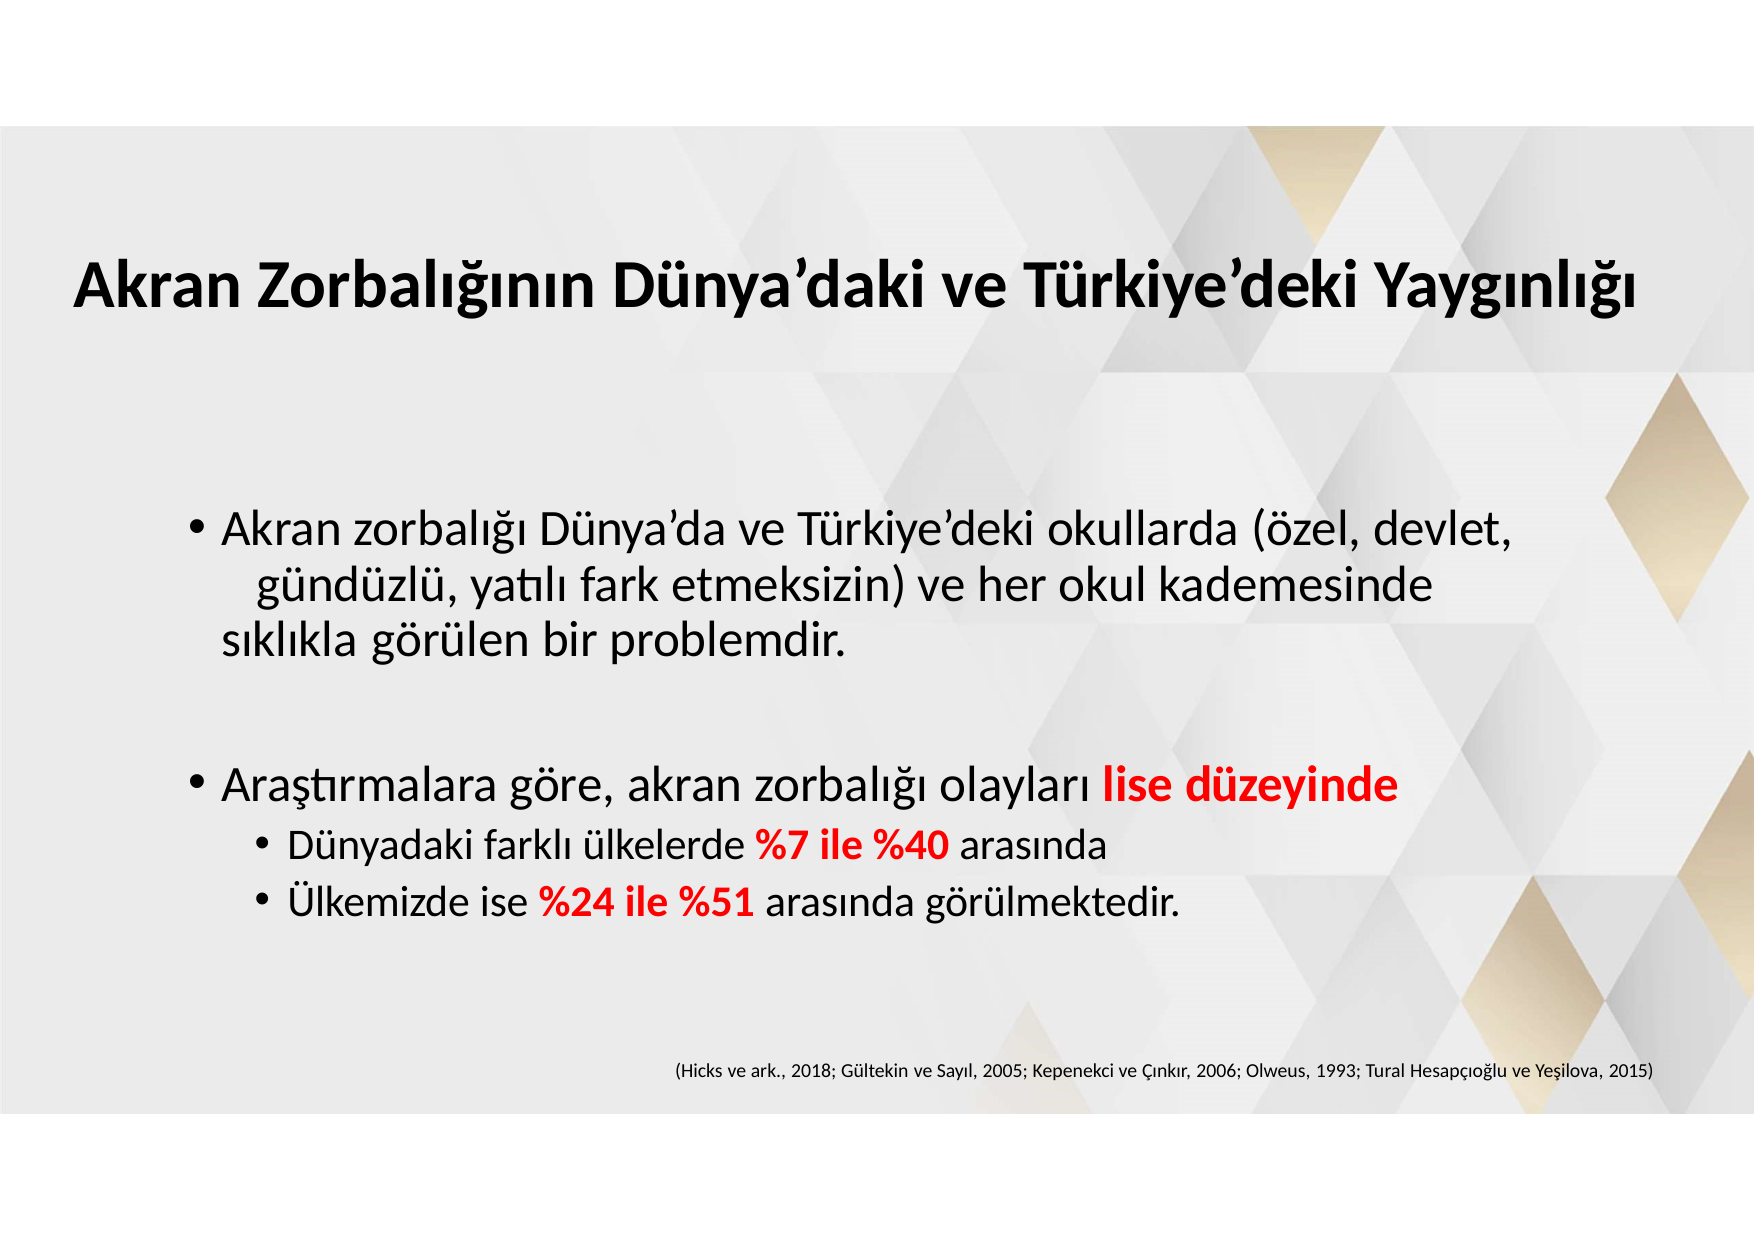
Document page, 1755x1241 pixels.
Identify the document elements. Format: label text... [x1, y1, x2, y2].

title Akran Zorbalığının Dünya’daki ve Türkiye’deki Yaygınlığı [71, 235, 1665, 446]
text_box (Hicks ve ark., 2018; Gültekin ve Sayıl, 2005; Kepenekci ve Çınkır, 2006; Olweus, 1993; Tural Hesapçıoğlu ve Yeşilova, 2015) [673, 1054, 1677, 1081]
text_box Akran zorbalığı Dünya’da ve Türkiye’deki okullarda (özel, devlet, gündüzlü, yatılı fark etmeksizin) ve her okul kademesinde sıklıkla görülen bir problemdir. Araştırmalara göre, akran zorbalığı olayları lise düzeyinde Dünyadaki farklı ülkelerde %7 ile %40 arasında Ülkemizde ise %24 ile %51 arasında görülmektedir. [186, 491, 1557, 925]
picture [0, 126, 1754, 1114]
